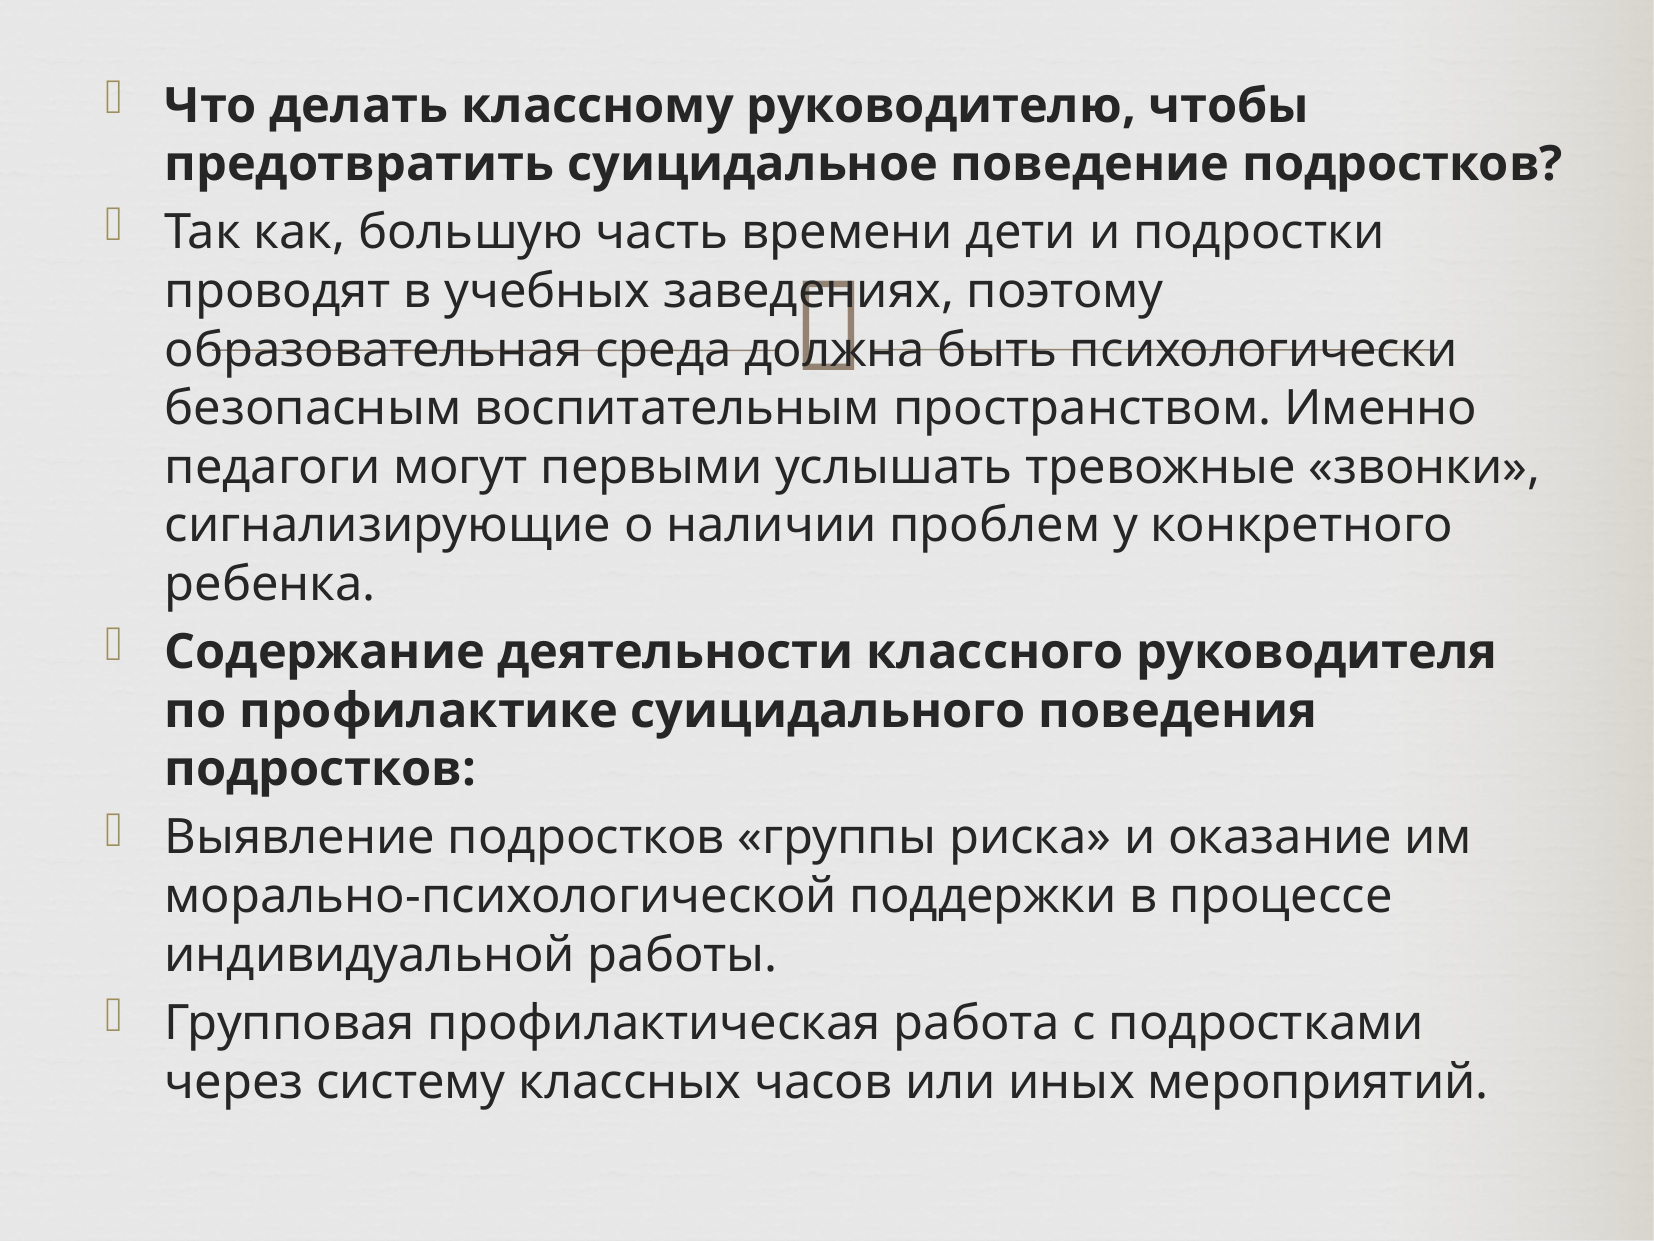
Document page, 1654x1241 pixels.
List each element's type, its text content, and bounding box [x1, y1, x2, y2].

text_box Что делать классному руководителю, чтобы предотвратить суицидальное поведение подростков? Так как, большую часть времени дети и подростки проводят в учебных заведениях, поэтому образовательная среда должна быть психологически безопасным воспитательным пространством. Именно педагоги могут первыми услышать тревожные «звонки», сигнализирующие о наличии проблем у конкретного ребенка. Содержание деятельности классного руководителя по профилактике суицидального поведения подростков: Выявление подростков «группы риска» и оказание им морально-психологической поддержки в процессе индивидуальной работы. Групповая профилактическая работа с подростками через систему классных часов или иных мероприятий. [88, 64, 1583, 1128]
